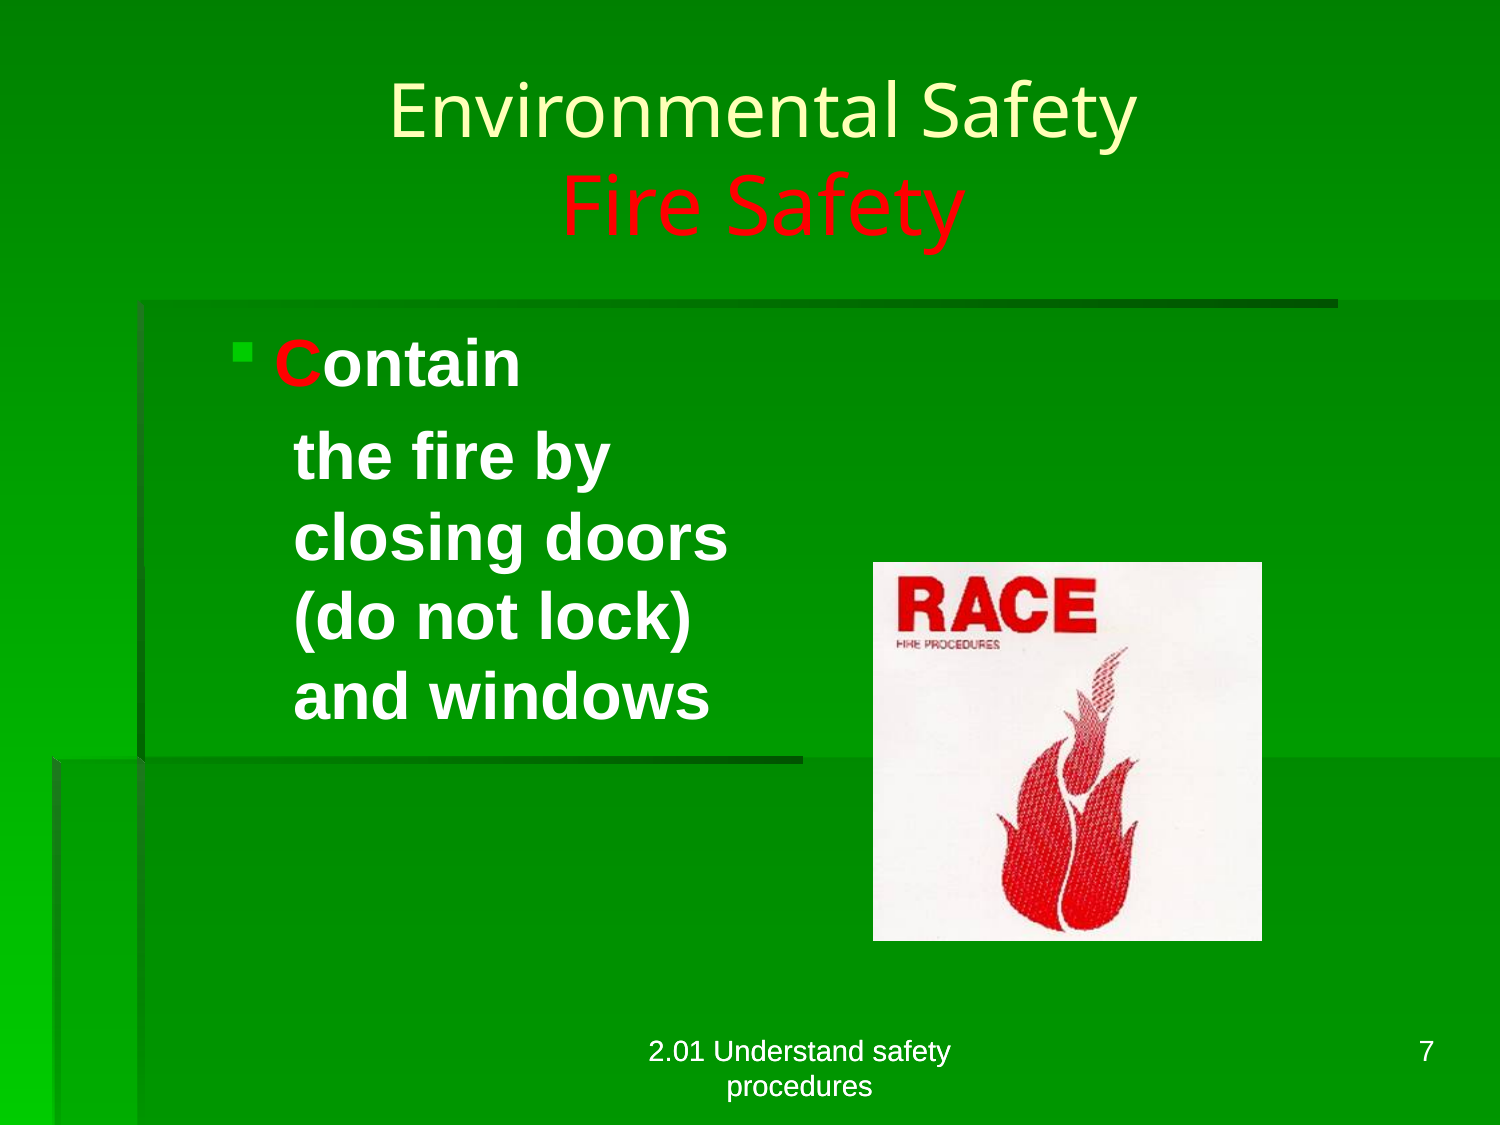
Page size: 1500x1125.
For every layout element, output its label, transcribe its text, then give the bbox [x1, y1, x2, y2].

text_box 2.01 Understand safety procedures [562, 1024, 1038, 1103]
picture [873, 562, 1262, 941]
title Environmental Safety Fire Safety [74, 39, 1451, 276]
slide_number 7 [1137, 1024, 1451, 1103]
list Contain the fire by closing doors (do not lock) and windows [137, 312, 782, 1001]
